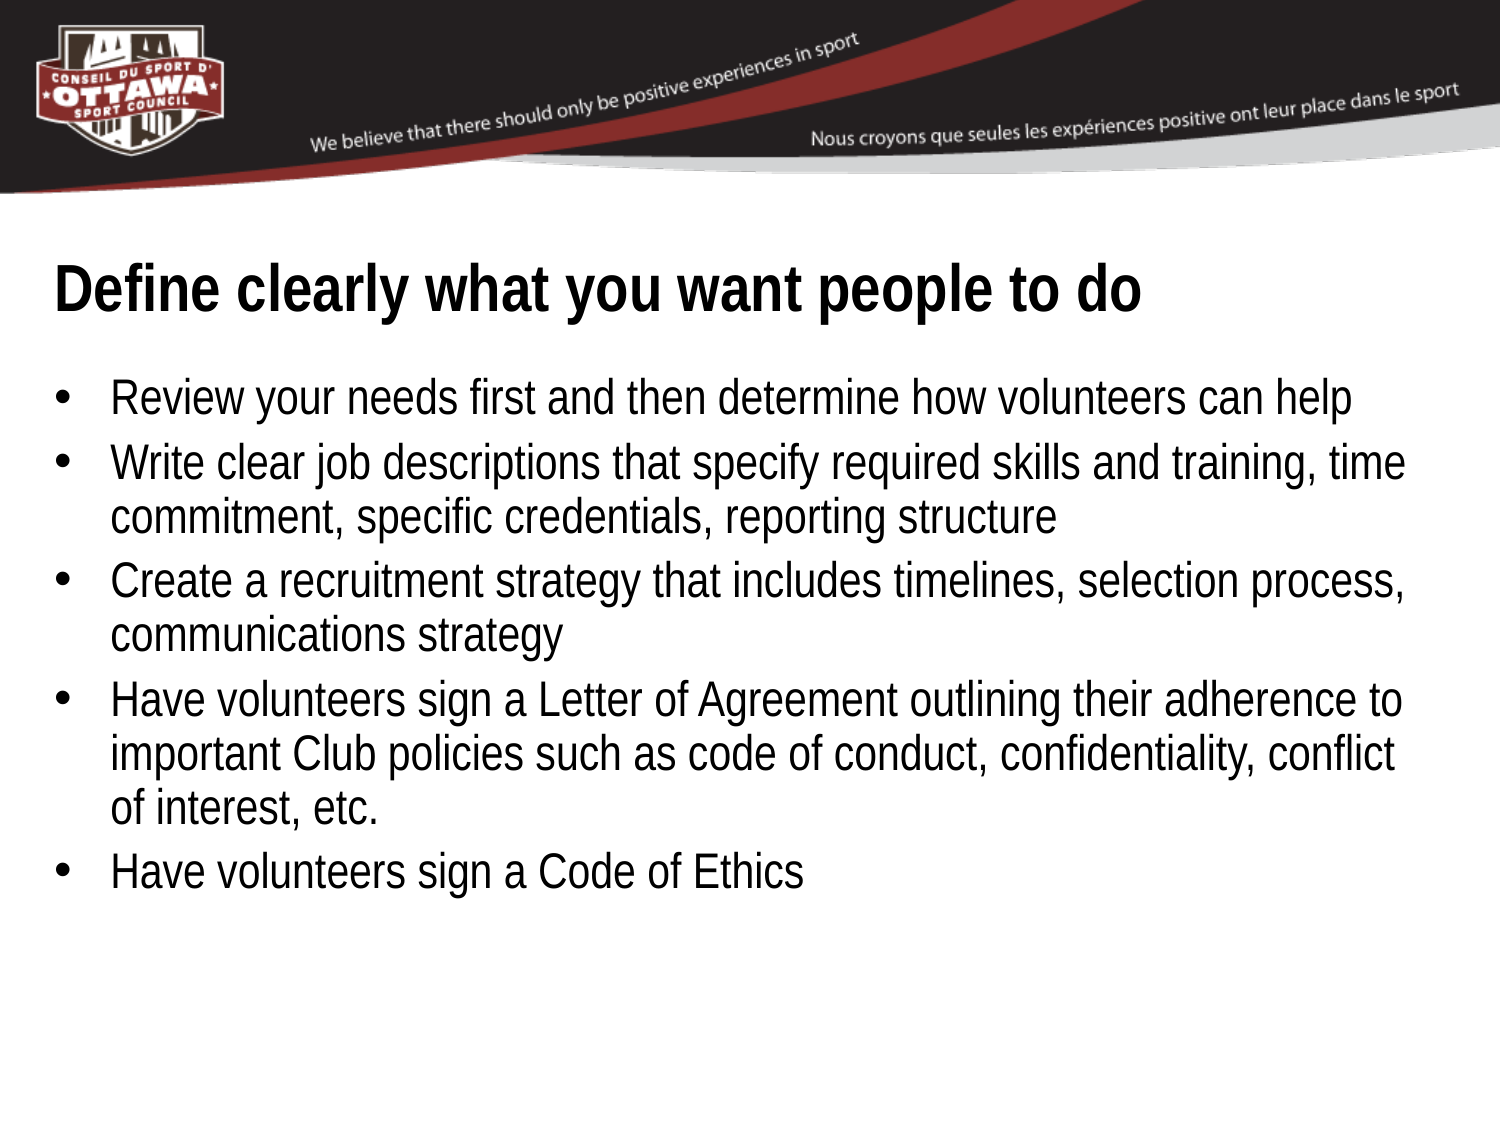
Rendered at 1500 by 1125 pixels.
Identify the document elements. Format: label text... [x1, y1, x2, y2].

list Review your needs first and then determine how volunteers can help Write clear job descriptions that specify required skills and training, time commitment, specific credentials, reporting structure Create a recruitment strategy that includes timelines, selection process, communications strategy Have volunteers sign a Letter of Agreement outlining their adherence to important Club policies such as code of conduct, confidentiality, conflict of interest, etc. Have volunteers sign a Code of Ethics [53, 371, 1423, 1125]
picture [0, 0, 1500, 1125]
title Define clearly what you want people to do [53, 243, 1405, 371]
